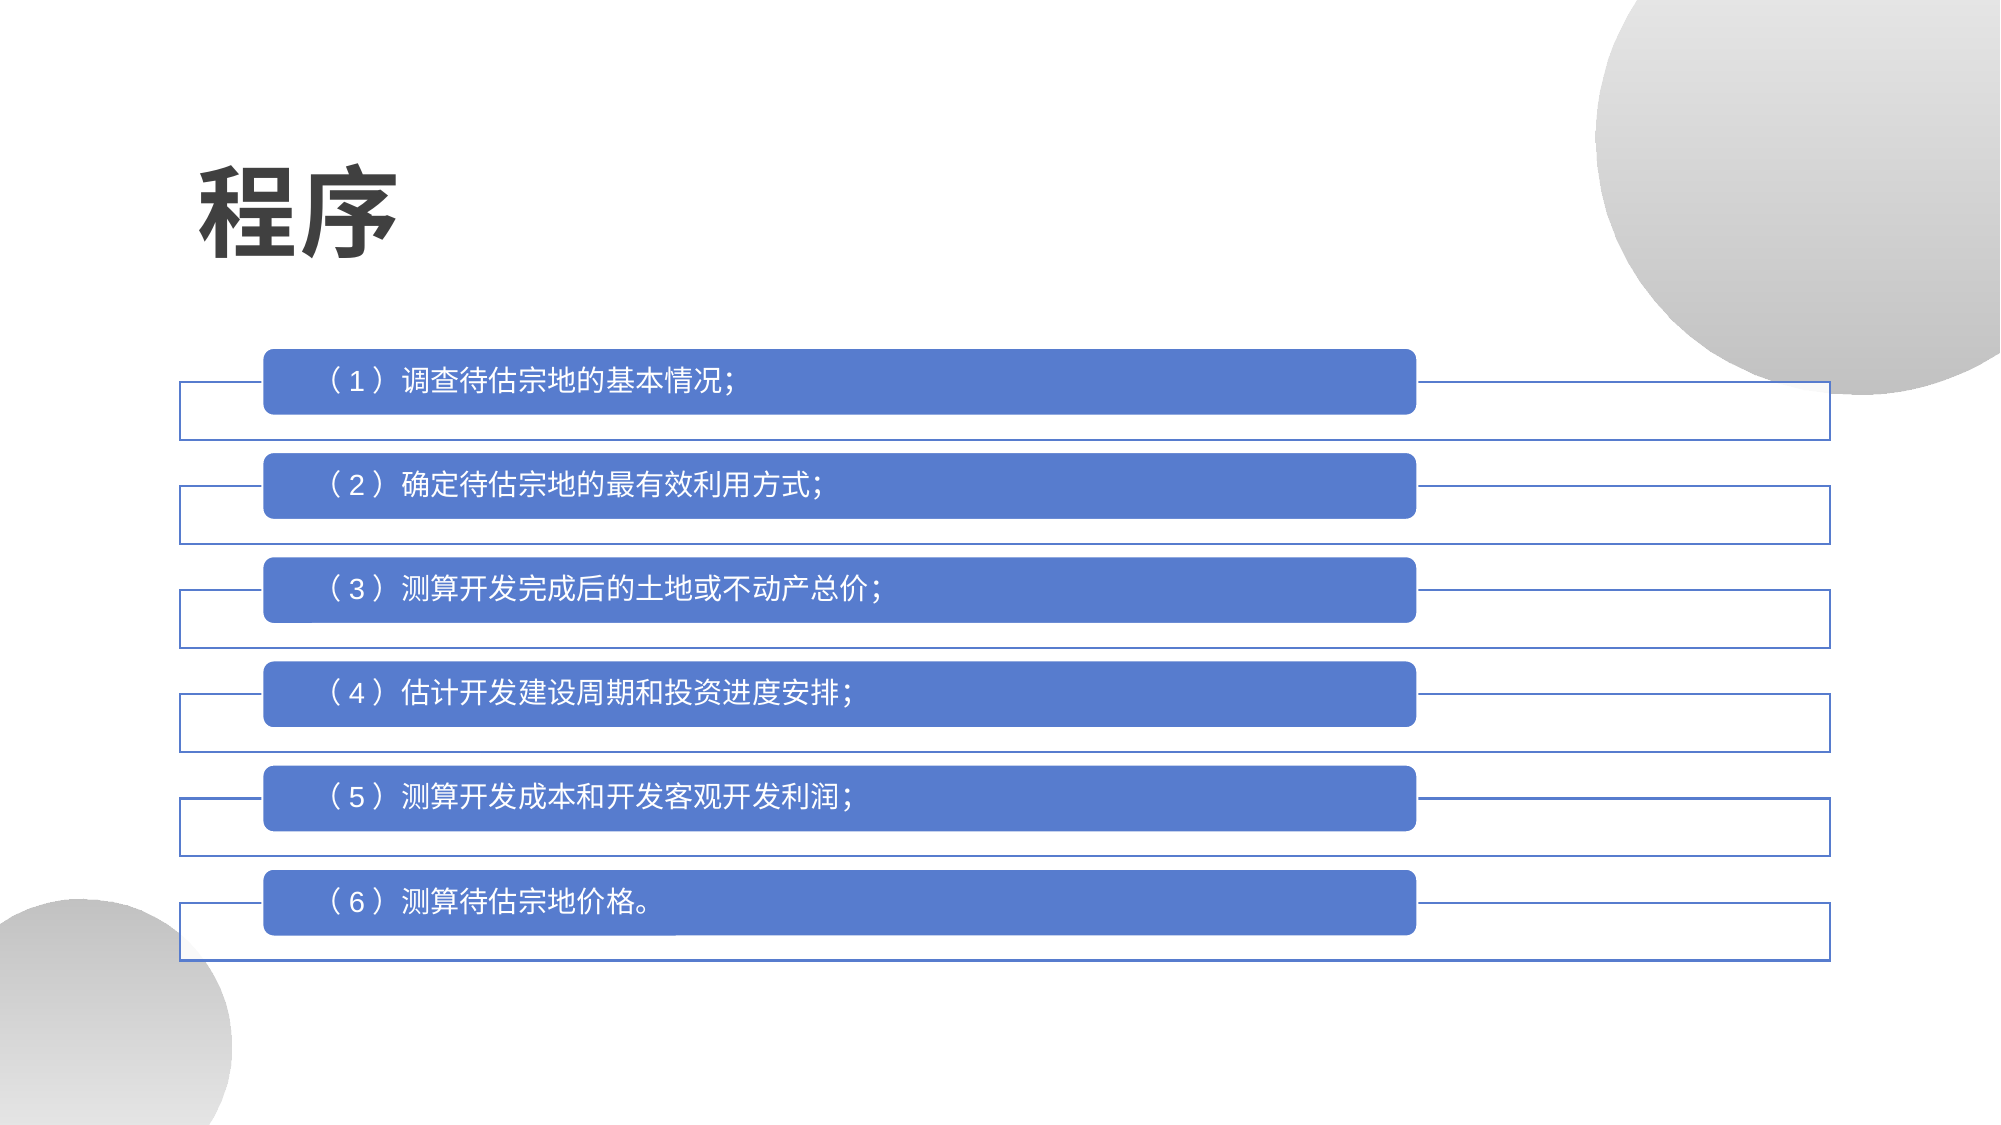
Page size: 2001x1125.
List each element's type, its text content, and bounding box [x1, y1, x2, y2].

text_box [1612, 0, 2000, 396]
text_box [0, 897, 233, 1125]
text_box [179, 345, 1830, 963]
text_box 程序 [179, 46, 1830, 285]
